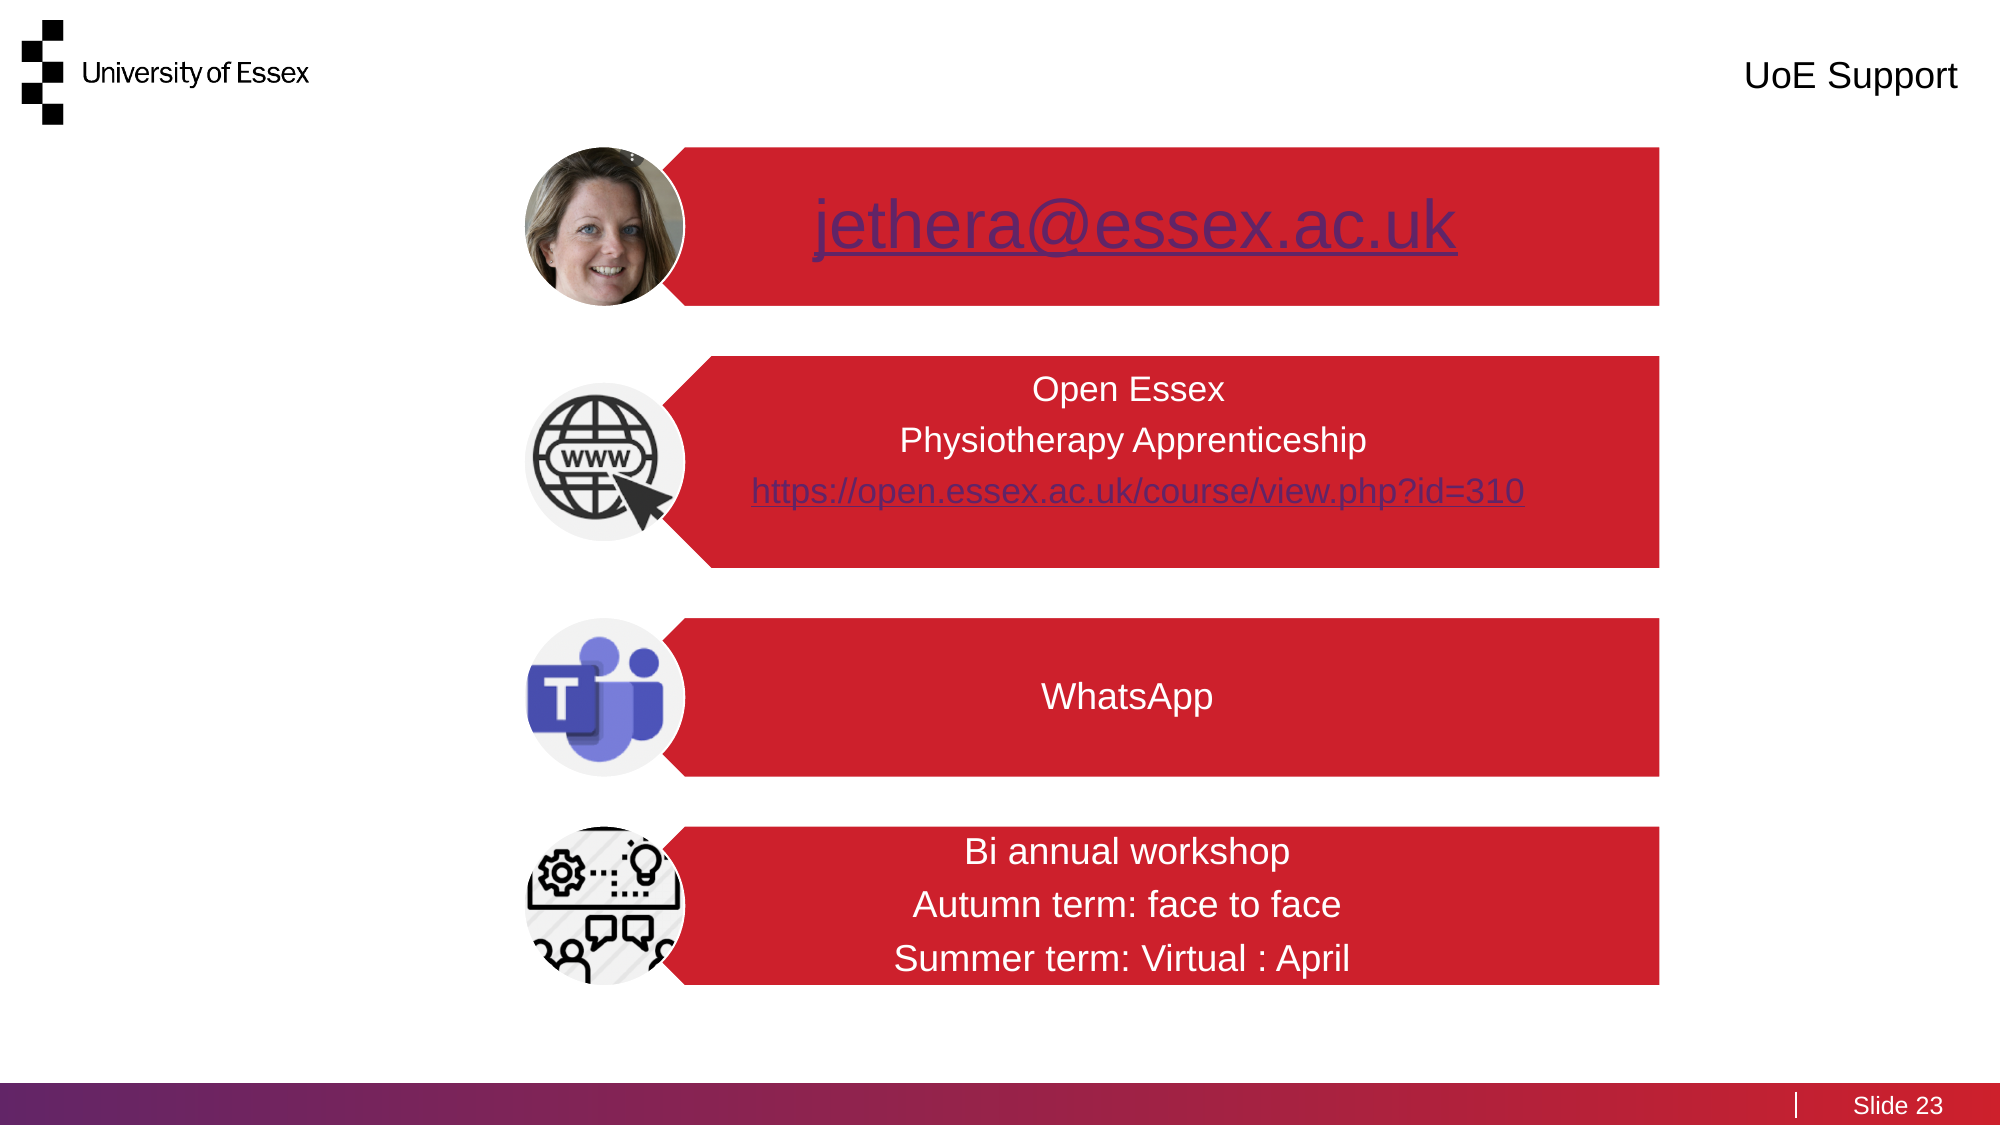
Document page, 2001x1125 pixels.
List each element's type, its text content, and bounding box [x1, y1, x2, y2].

picture [0, 0, 330, 146]
slide_number 23 [1915, 1083, 1966, 1125]
title UoE Support [1020, 0, 1959, 147]
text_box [297, 146, 1887, 987]
